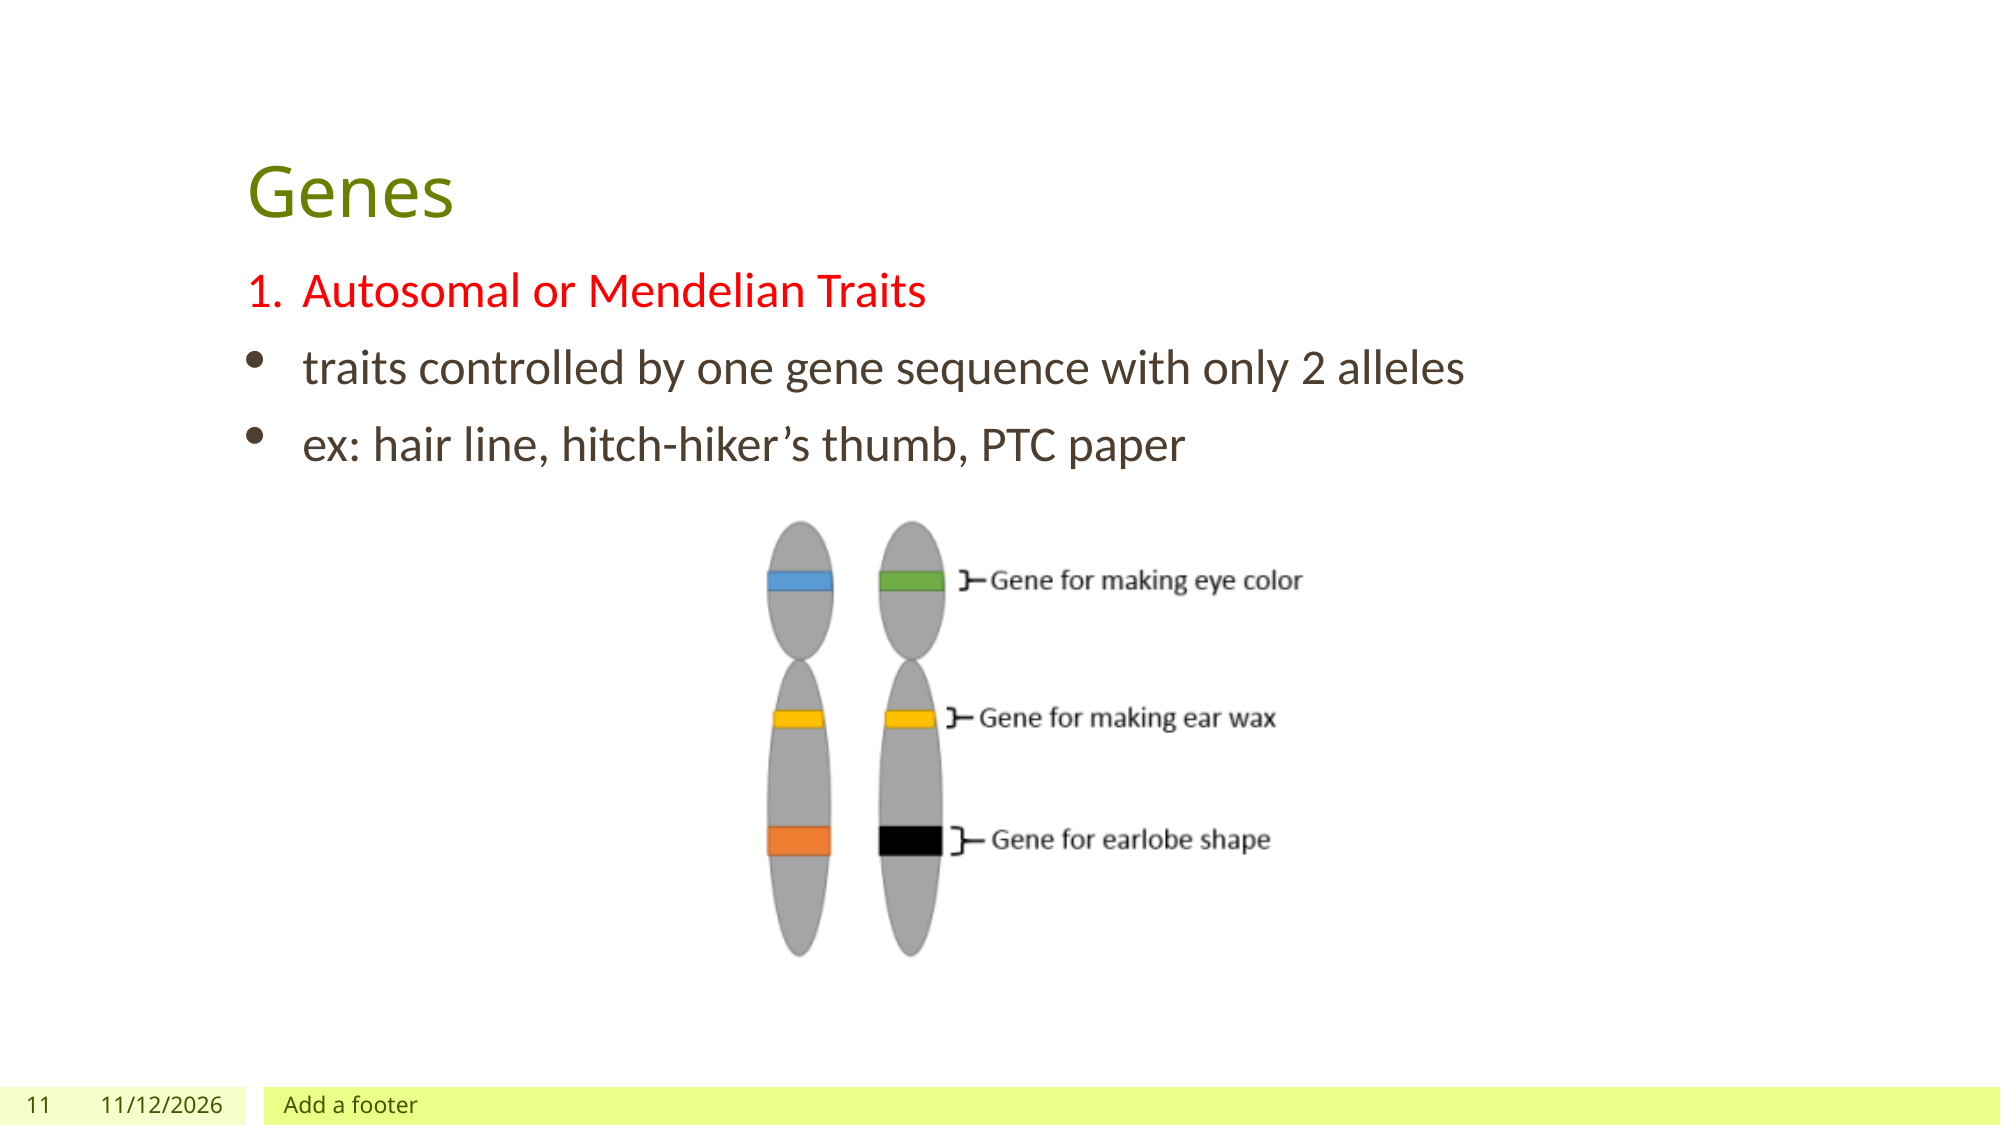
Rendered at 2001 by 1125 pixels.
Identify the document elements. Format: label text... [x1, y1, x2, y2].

title Genes [231, 45, 1769, 240]
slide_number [74, 1087, 239, 1125]
list Autosomal or Mendelian Traits traits controlled by one gene sequence with only 2 alleles ex: hair line, hitch-hiker’s thumb, PTC paper [231, 256, 1769, 1015]
slide_number 11 [0, 1087, 68, 1125]
picture [693, 505, 1307, 968]
footer Add a footer [268, 1087, 1769, 1125]
